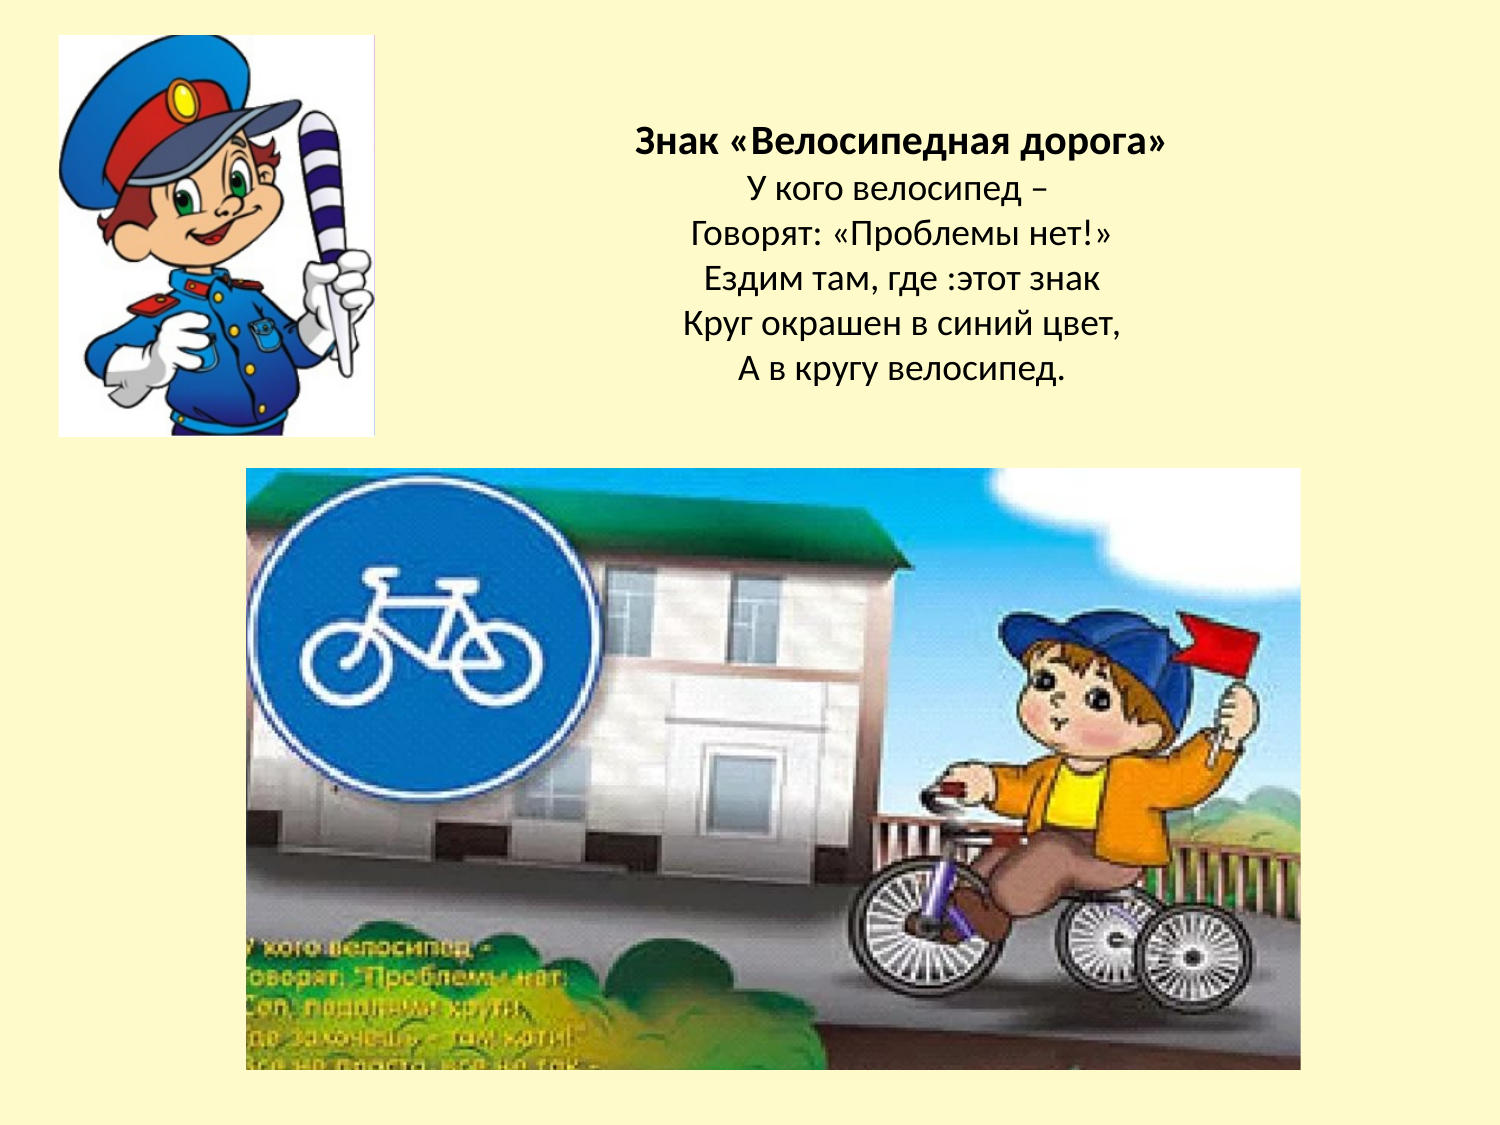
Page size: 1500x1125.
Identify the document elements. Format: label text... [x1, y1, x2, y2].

picture [245, 468, 1301, 1071]
text_box Знак «Велосипедная дорога» У кого велосипед – Говорят: «Проблемы нет!» Ездим там, где :этот знак Круг окрашен в синий цвет, А в кругу велосипед. [527, 105, 1278, 396]
picture [58, 34, 376, 438]
